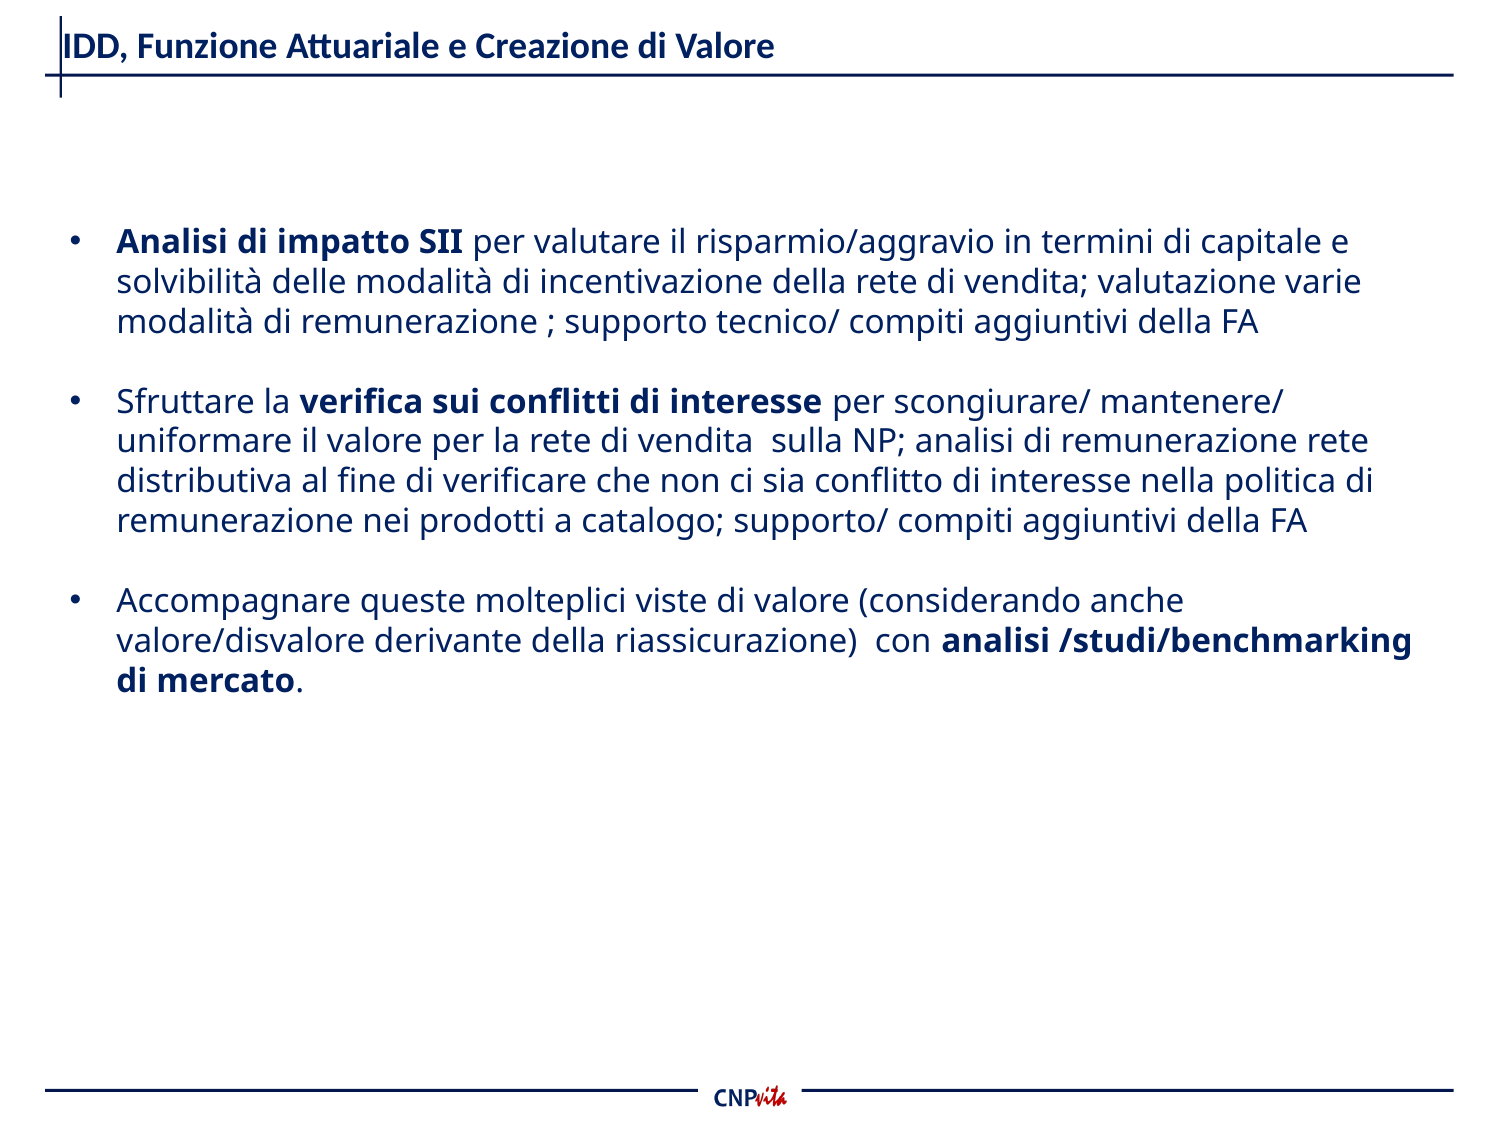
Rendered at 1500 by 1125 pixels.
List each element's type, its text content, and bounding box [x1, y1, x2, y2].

text_box Analisi di impatto SII per valutare il risparmio/aggravio in termini di capitale e solvibilità delle modalità di incentivazione della rete di vendita; valutazione varie modalità di remunerazione ; supporto tecnico/ compiti aggiuntivi della FA Sfruttare la verifica sui conflitti di interesse per scongiurare/ mantenere/ uniformare il valore per la rete di vendita sulla NP; analisi di remunerazione rete distributiva al fine di verificare che non ci sia conflitto di interesse nella politica di remunerazione nei prodotti a catalogo; supporto/ compiti aggiuntivi della FA Accompagnare queste molteplici viste di valore (considerando anche valore/disvalore derivante della riassicurazione) con analisi /studi/benchmarking di mercato. [54, 172, 1446, 707]
title IDD, Funzione Attuariale e Creazione di Valore [47, 19, 1453, 69]
picture [698, 1063, 802, 1125]
